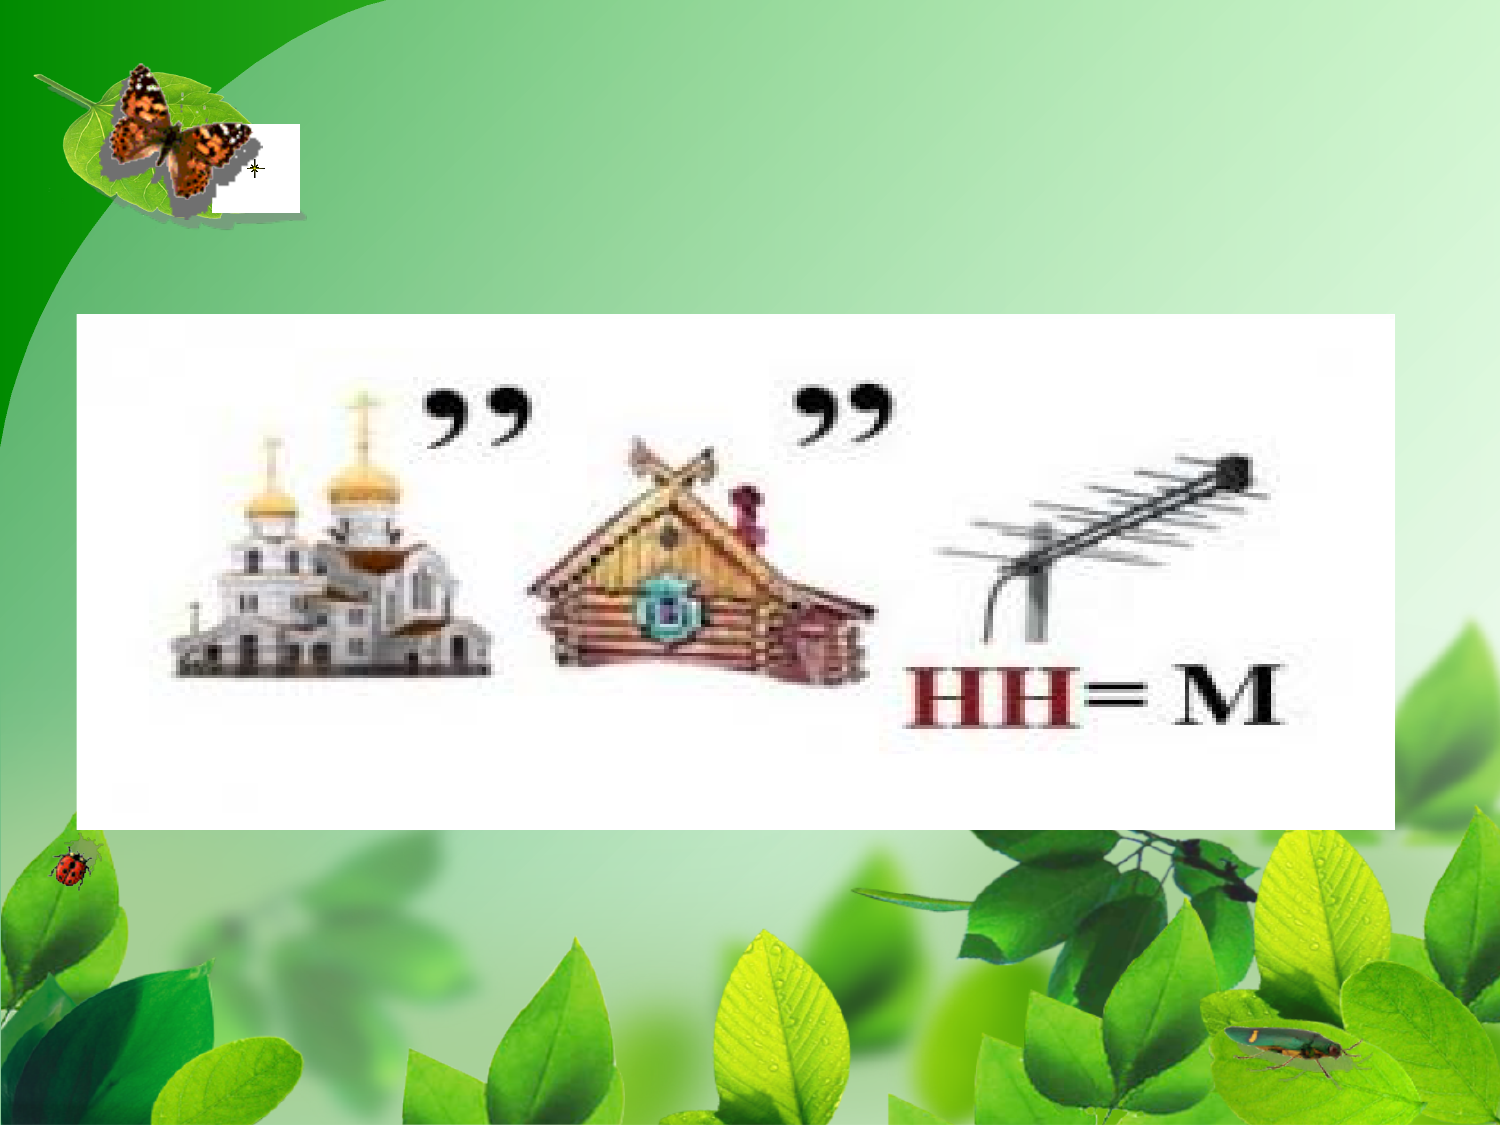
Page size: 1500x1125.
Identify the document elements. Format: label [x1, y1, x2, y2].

picture [24, 37, 300, 229]
picture [2, 314, 1500, 1125]
picture [402, 935, 624, 1124]
